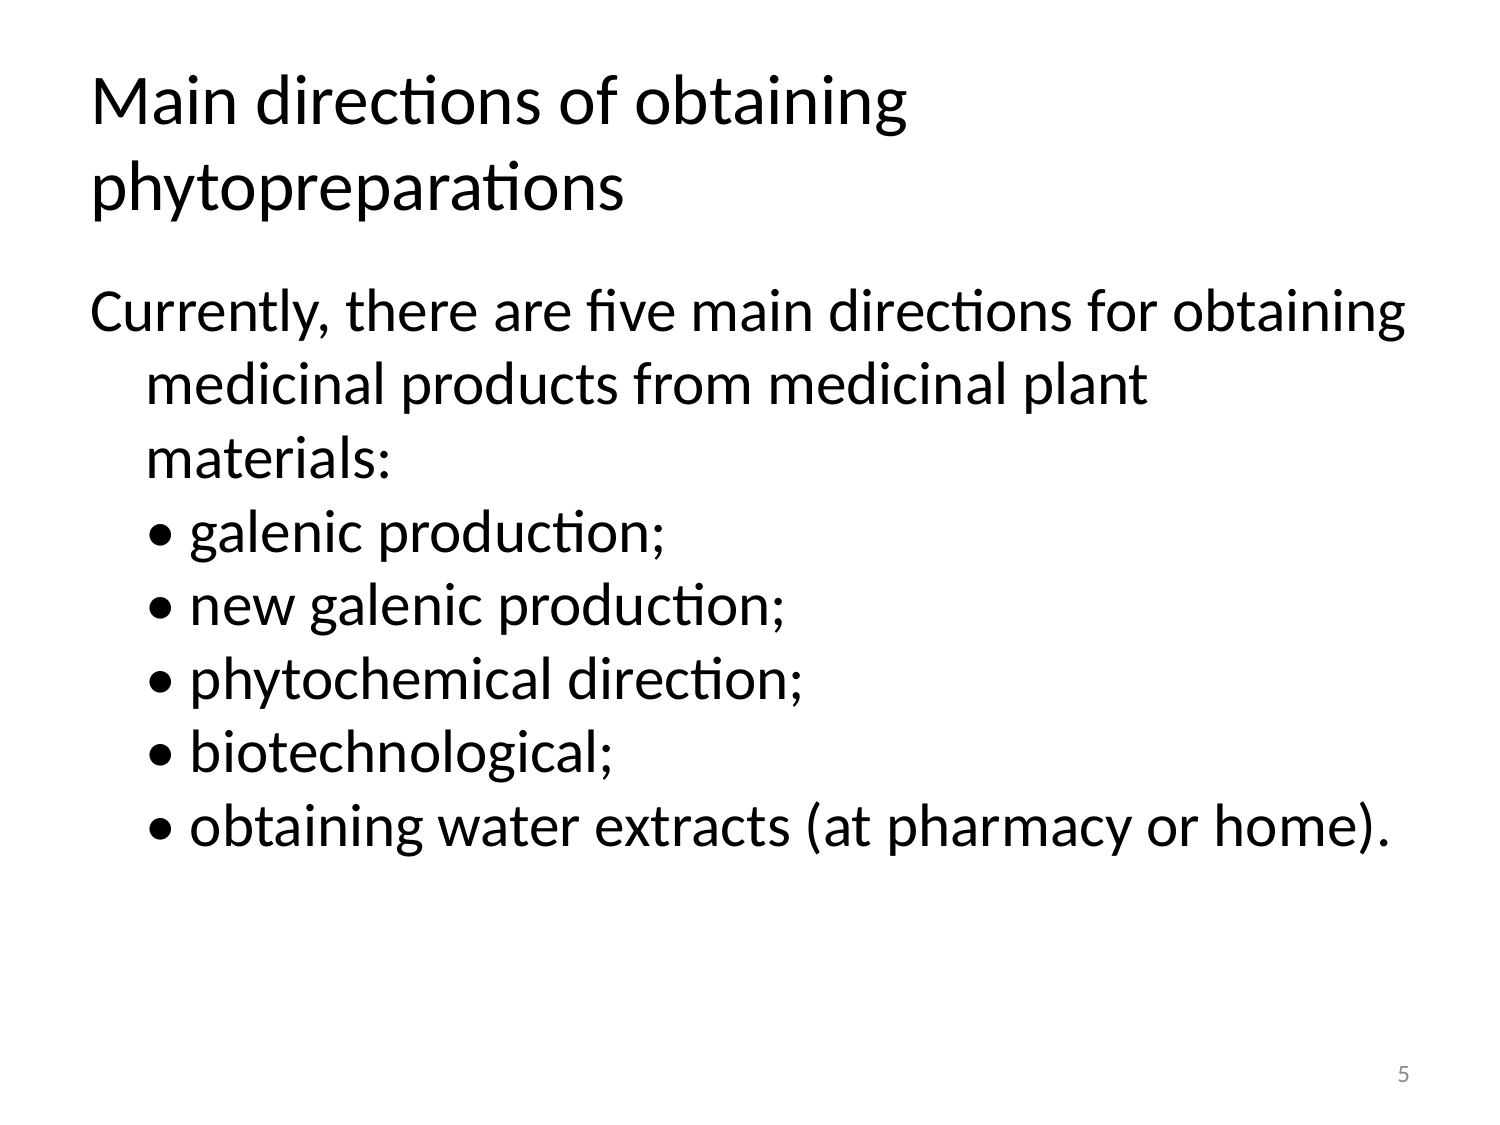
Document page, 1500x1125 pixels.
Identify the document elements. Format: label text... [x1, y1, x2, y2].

slide_number 5 [1074, 1042, 1425, 1103]
title Main directions of obtaining phytopreparations [75, 45, 1425, 233]
list Currently, there are five main directions for obtaining medicinal products from medicinal plant materials: • galenic production; • new galenic production; • phytochemical direction; • biotechnological; • obtaining water extracts (at pharmacy or home). [75, 262, 1425, 1005]
